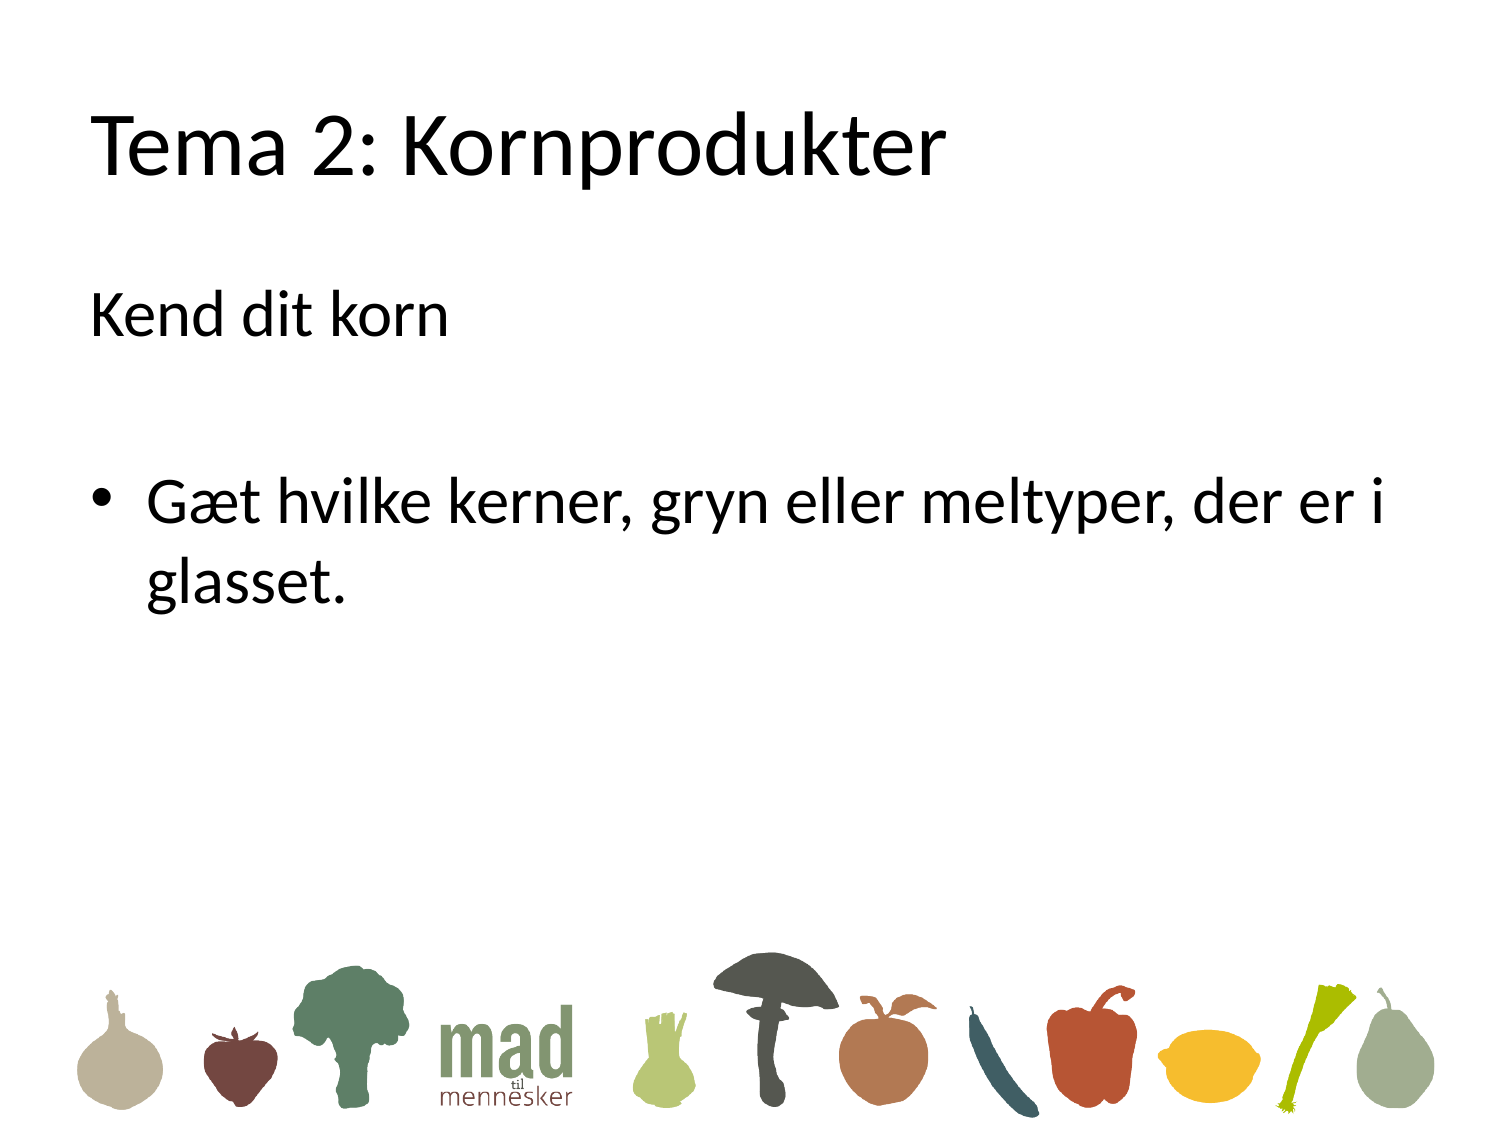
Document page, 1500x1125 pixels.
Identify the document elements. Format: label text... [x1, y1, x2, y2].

title Tema 2: Kornprodukter [75, 45, 1425, 233]
list Kend dit korn Gæt hvilke kerner, gryn eller meltyper, der er i glasset. [75, 262, 1425, 951]
picture [76, 951, 1436, 1121]
